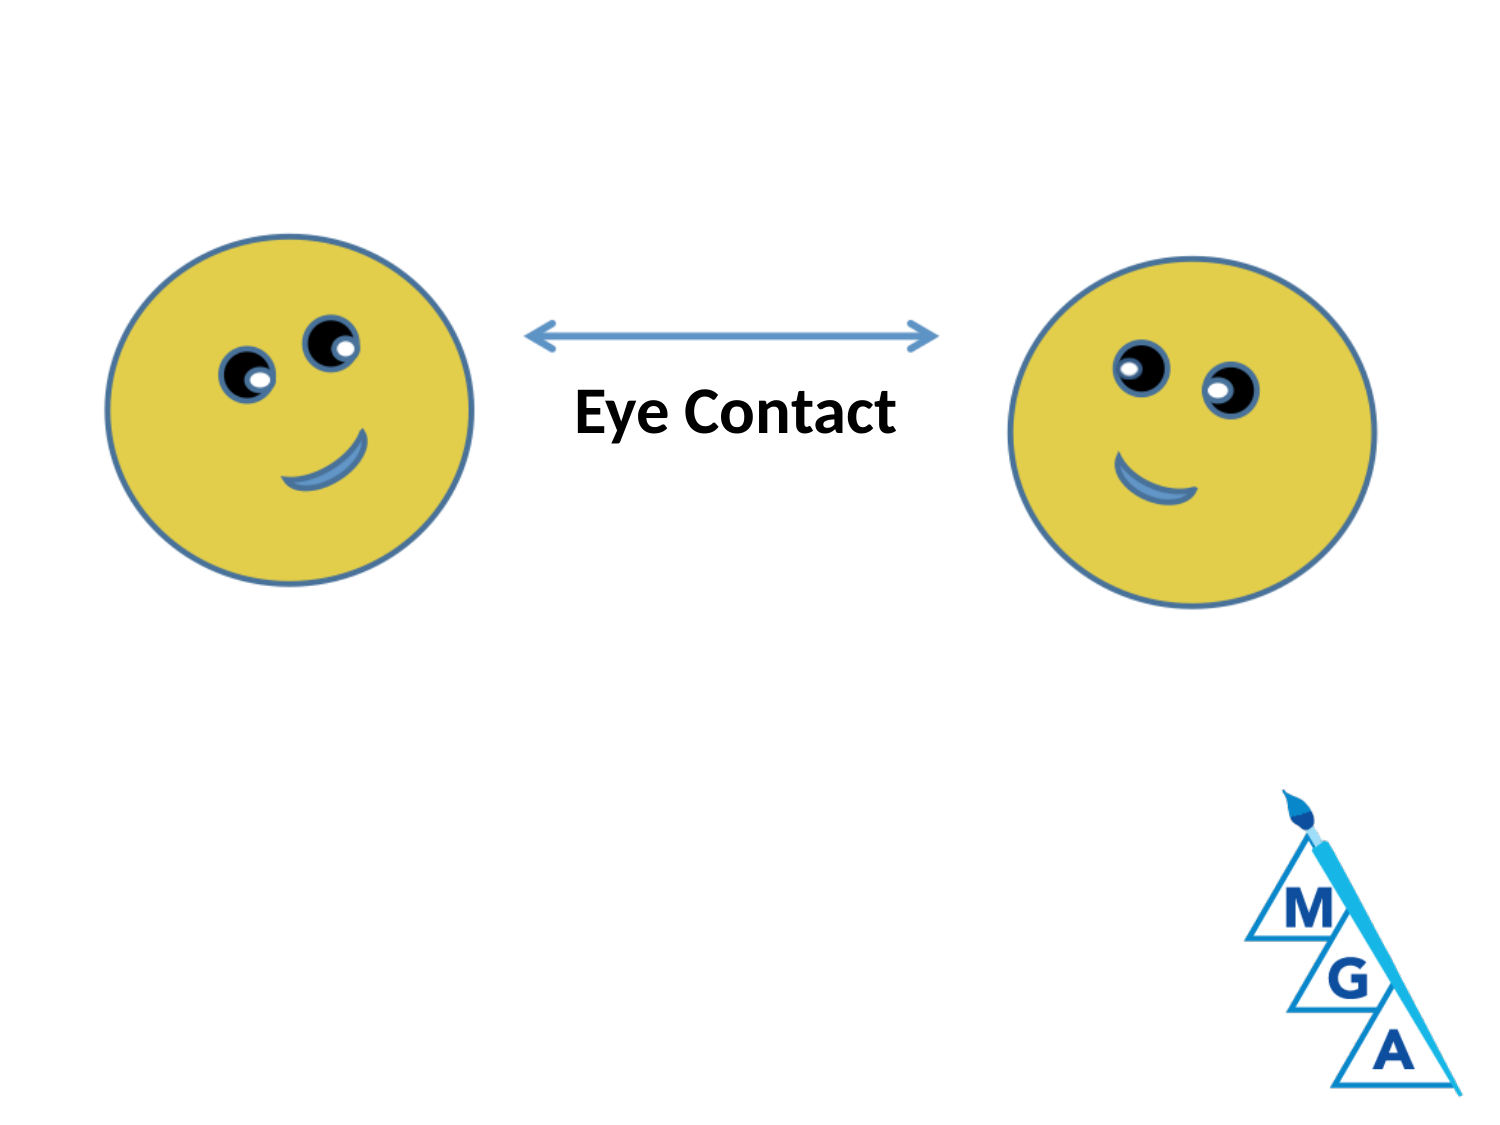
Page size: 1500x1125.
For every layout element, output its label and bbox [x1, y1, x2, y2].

picture [1192, 785, 1500, 1105]
picture [91, 203, 1409, 636]
